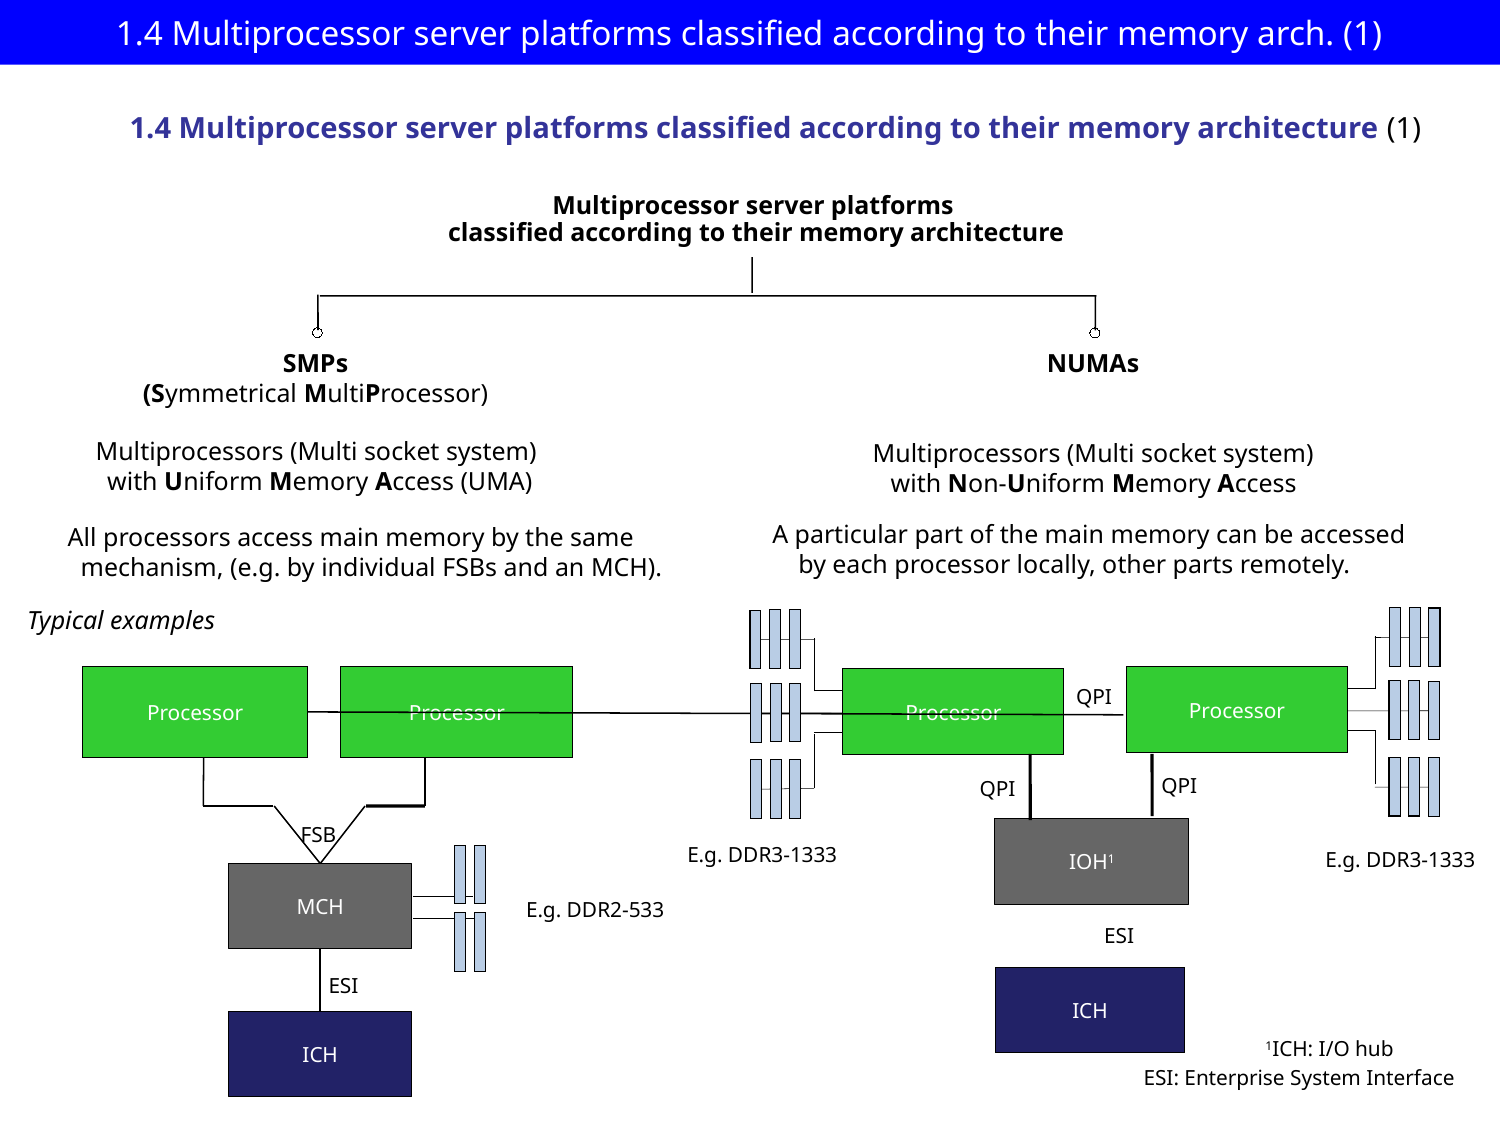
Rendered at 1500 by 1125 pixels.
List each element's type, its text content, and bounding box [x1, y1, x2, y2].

text_box [1428, 681, 1440, 740]
text_box [1388, 765, 1401, 786]
text_box [789, 769, 801, 787]
text_box [454, 845, 466, 895]
text_box [1409, 607, 1421, 636]
text_box [770, 796, 782, 819]
text_box QPI [1061, 676, 1126, 716]
text_box [1408, 720, 1420, 740]
text_box [1389, 607, 1401, 636]
text_box [454, 912, 466, 918]
text_box [474, 912, 486, 972]
text_box [789, 648, 801, 664]
text_box [312, 327, 323, 338]
text_box [769, 609, 781, 638]
text_box ESI [313, 965, 319, 979]
text_box SMPs (Symmetrical MultiProcessor) [96, 343, 535, 415]
text_box Typical examples [26, 604, 216, 635]
text_box [1409, 646, 1421, 667]
text_box [1428, 757, 1440, 817]
text_box [1389, 646, 1401, 662]
text_box Processor [1126, 666, 1348, 753]
text_box Multiprocessors (Multi socket system) with Uniform Memory Access (UMA) [95, 435, 538, 496]
text_box [750, 759, 762, 819]
text_box E.g. DDR3-1333 [672, 833, 852, 874]
text_box ICH [993, 965, 1187, 1055]
text_box [1408, 680, 1420, 710]
text_box E.g. DDR3-1333 [1310, 838, 1490, 879]
text_box [770, 722, 782, 742]
text_box ESI [1089, 915, 1150, 956]
text_box QPI [1146, 765, 1212, 805]
text_box ICH [227, 1010, 414, 1099]
text_box [1408, 796, 1420, 817]
text_box [454, 928, 466, 972]
text_box Processor [842, 715, 1064, 755]
text_box [1388, 680, 1401, 710]
title 1.4 Multiprocessor server platforms classified according to their memory arch. (1) [0, 0, 1500, 65]
text_box QPI [964, 768, 1030, 809]
text_box [1408, 757, 1420, 786]
text_box [789, 683, 801, 712]
text_box [770, 759, 782, 787]
text_box ESI [313, 988, 319, 1006]
text_box ESI: Enterprise System Interface [1143, 1064, 1456, 1090]
text_box [750, 610, 761, 669]
text_box IOH1 [993, 816, 1191, 906]
text_box [789, 609, 801, 638]
text_box 1ICH: I/O hub [1265, 1035, 1394, 1061]
text_box [750, 683, 762, 743]
text_box [769, 648, 781, 669]
text_box 1.4 Multiprocessor server platforms classified according to their memory architecture (1) [129, 109, 1422, 144]
text_box [1388, 796, 1401, 817]
text_box [474, 845, 486, 904]
text_box [770, 683, 782, 712]
text_box [789, 722, 801, 742]
text_box [789, 796, 801, 819]
text_box A particular part of the main memory can be accessed by each processor locally, other parts remotely. [765, 518, 1407, 579]
text_box [1388, 720, 1401, 740]
text_box [1428, 608, 1441, 667]
text_box Processor [340, 666, 573, 712]
text_box All processors access main memory by the same mechanism, (e.g. by individual FSBs and an MCH). [61, 521, 664, 581]
text_box Processor [340, 713, 573, 758]
text_box Multiprocessor server platforms classified according to their memory architecture [302, 185, 1205, 254]
text_box [1089, 327, 1100, 338]
text_box Multiprocessors (Multi socket system) with Non-Uniform Memory Access [857, 430, 1330, 505]
text_box Processor [842, 668, 1064, 713]
text_box MCH [227, 861, 414, 951]
text_box FSB [285, 814, 352, 854]
text_box E.g. DDR2-533 [511, 888, 679, 929]
text_box Processor [82, 666, 308, 758]
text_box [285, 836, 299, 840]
text_box ESI [321, 965, 374, 1006]
text_box NUMAs [999, 343, 1187, 386]
